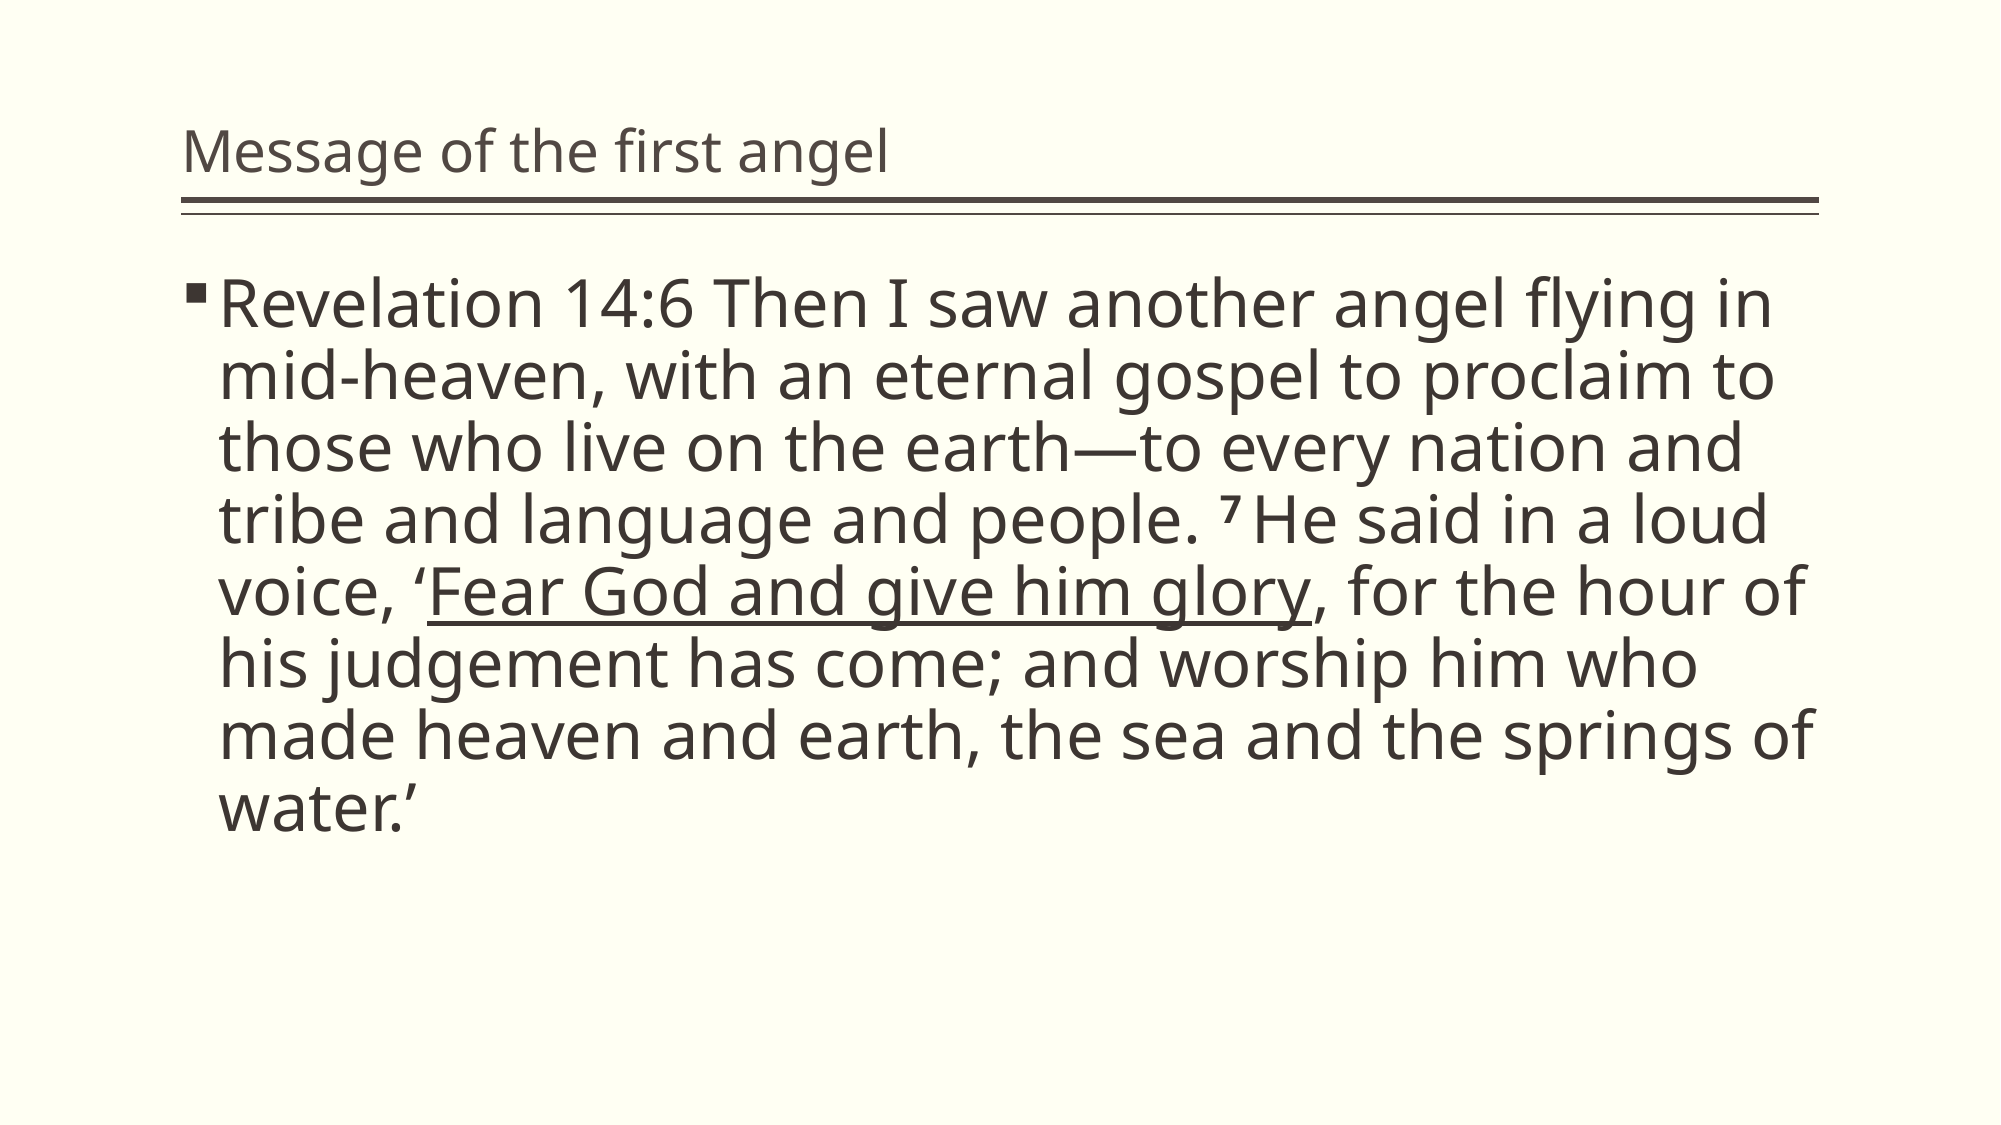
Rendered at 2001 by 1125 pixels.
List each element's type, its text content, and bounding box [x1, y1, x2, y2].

title Message of the first angel [181, 12, 1819, 193]
list Revelation 14:6 Then I saw another angel flying in mid-heaven, with an eternal gospel to proclaim to those who live on the earth—to every nation and tribe and language and people. 7 He said in a loud voice, ‘Fear God and give him glory, for the hour of his judgement has come; and worship him who made heaven and earth, the sea and the springs of water.’ [181, 262, 1819, 1013]
